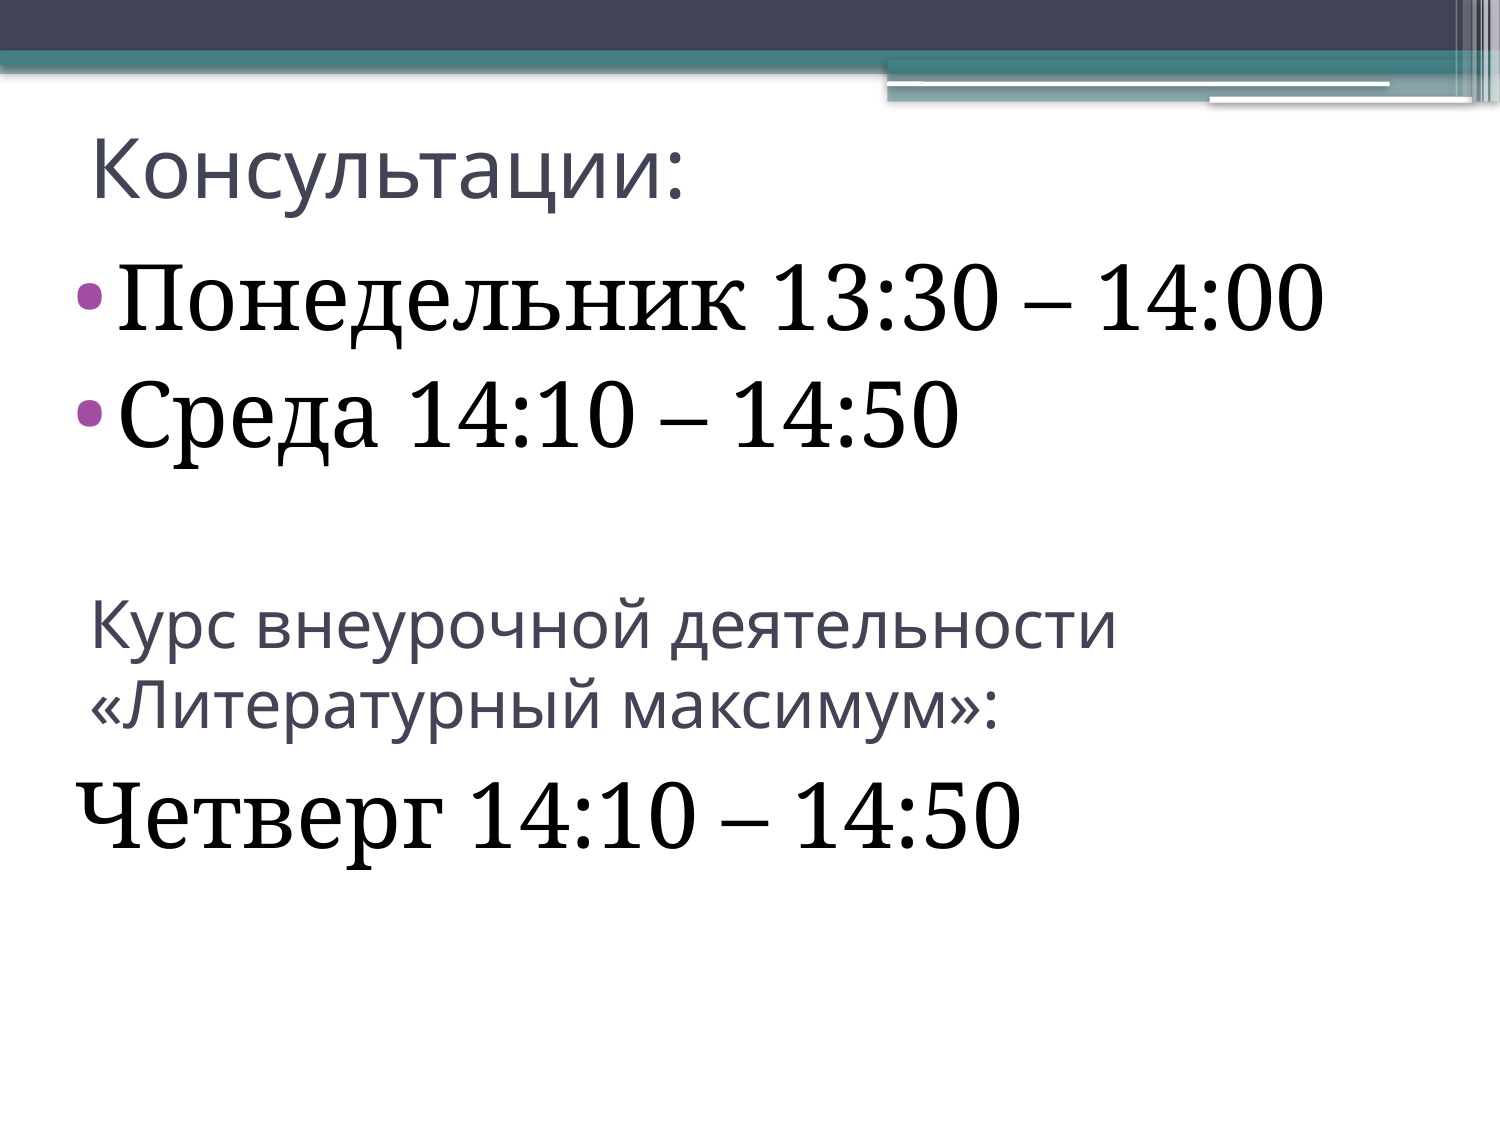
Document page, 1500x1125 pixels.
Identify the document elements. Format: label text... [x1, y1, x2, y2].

text_box Четверг 14:10 – 14:50 [41, 749, 1392, 1125]
text_box Курс внеурочной деятельности «Литературный максимум»: [74, 574, 1425, 750]
list Понедельник 13:30 – 14:00 Среда 14:10 – 14:50 [41, 231, 1392, 749]
title Консультации: [75, 78, 1425, 254]
